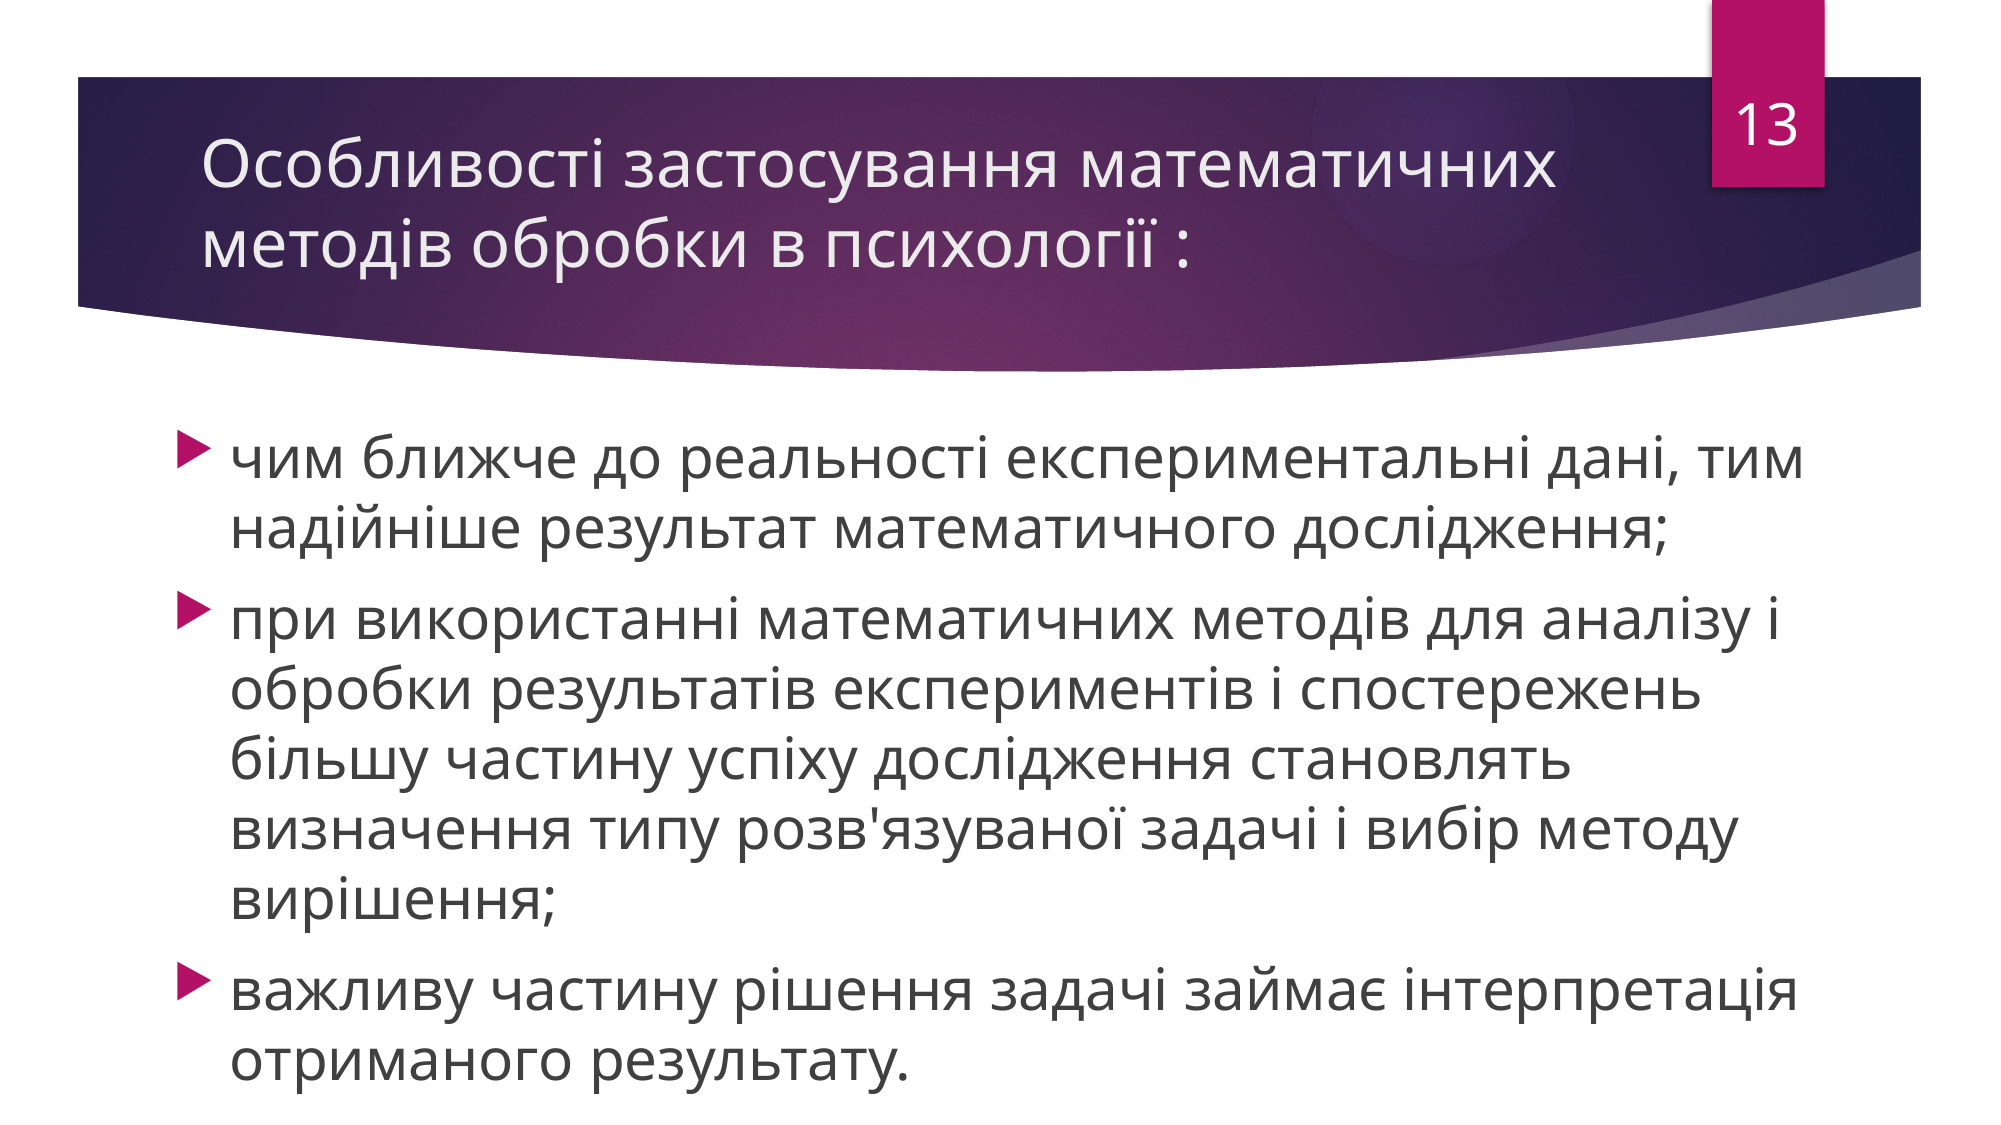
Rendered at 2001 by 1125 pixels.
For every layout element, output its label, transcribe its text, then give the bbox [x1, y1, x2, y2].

slide_number 13 [1698, 48, 1836, 175]
title Особливості застосування математичних методів обробки в психології : [185, 153, 1836, 329]
list чим ближче до реальності експериментальні дані, тим надійніше результат математичного дослідження; при використанні математичних методів для аналізу і обробки результатів експериментів і спостережень більшу частину успіху дослідження становлять визначення типу розв'язуваної задачі і вибір методу вирішення; важливу частину рішення задачі займає інтерпретація отриманого результату. [158, 413, 1896, 1096]
